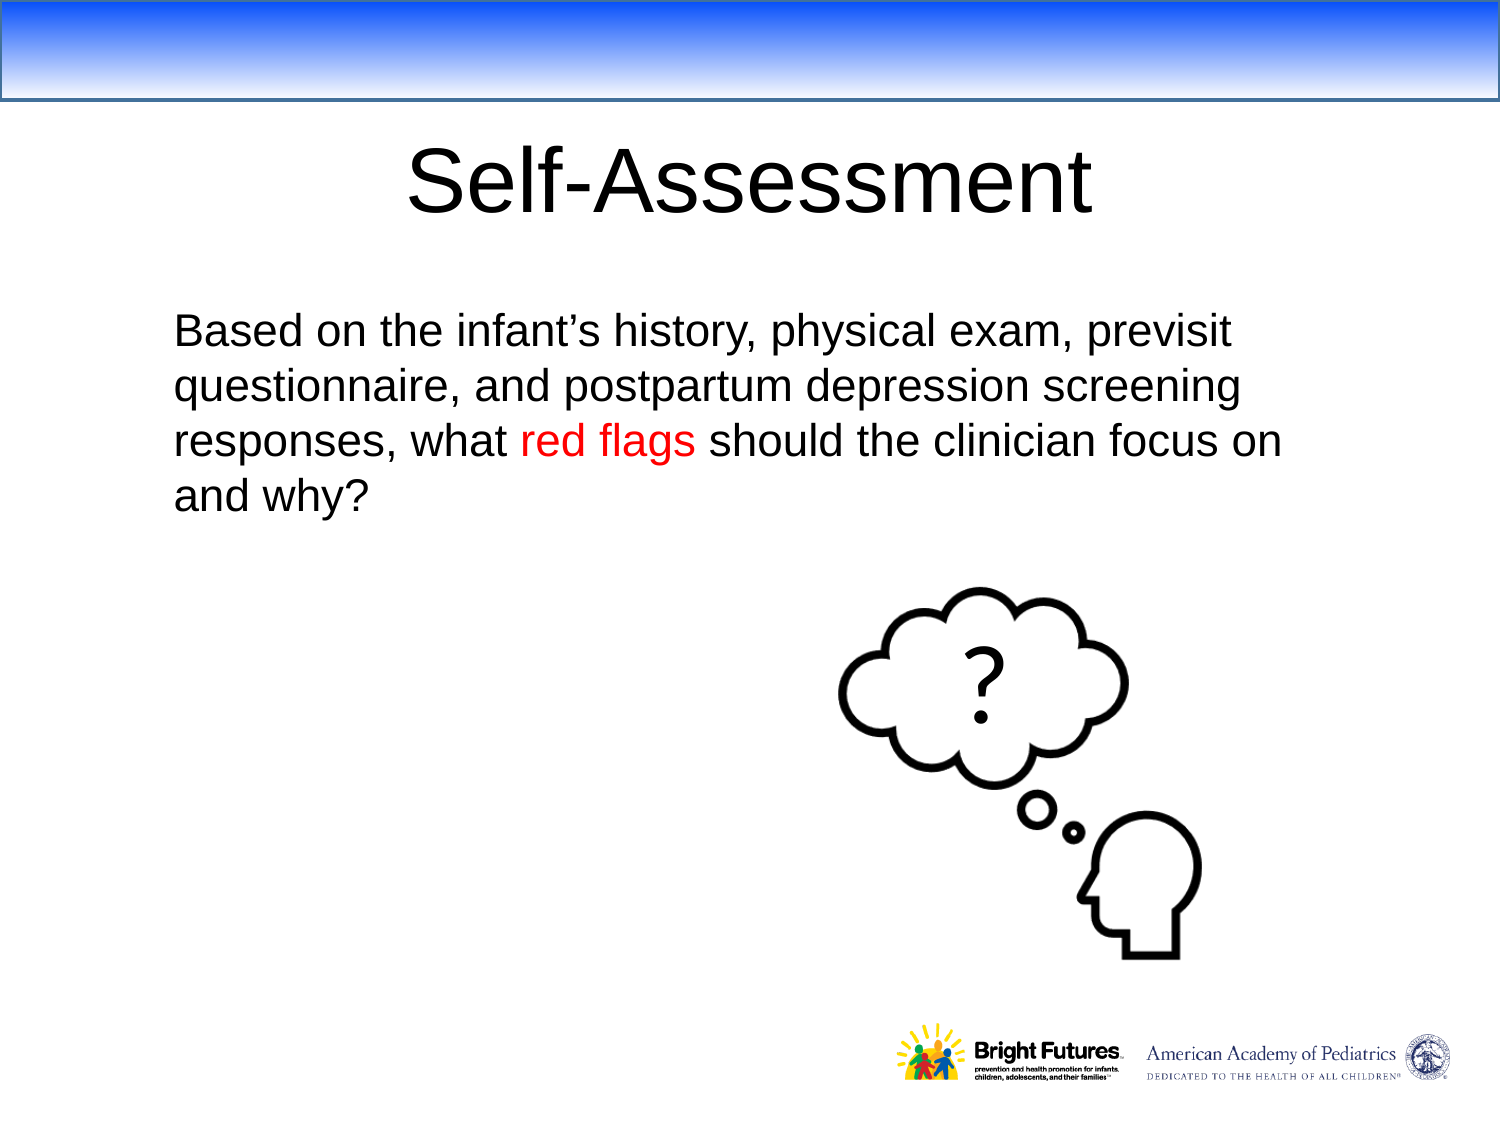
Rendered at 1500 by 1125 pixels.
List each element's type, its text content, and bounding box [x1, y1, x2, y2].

picture [881, 1016, 1450, 1090]
text_box Self-Assessment [60, 126, 1440, 241]
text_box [816, 569, 1223, 976]
list Based on the infant’s history, physical exam, previsit questionnaire, and postpartum depression screening responses, what red flags should the clinician focus on and why? [165, 292, 1334, 563]
